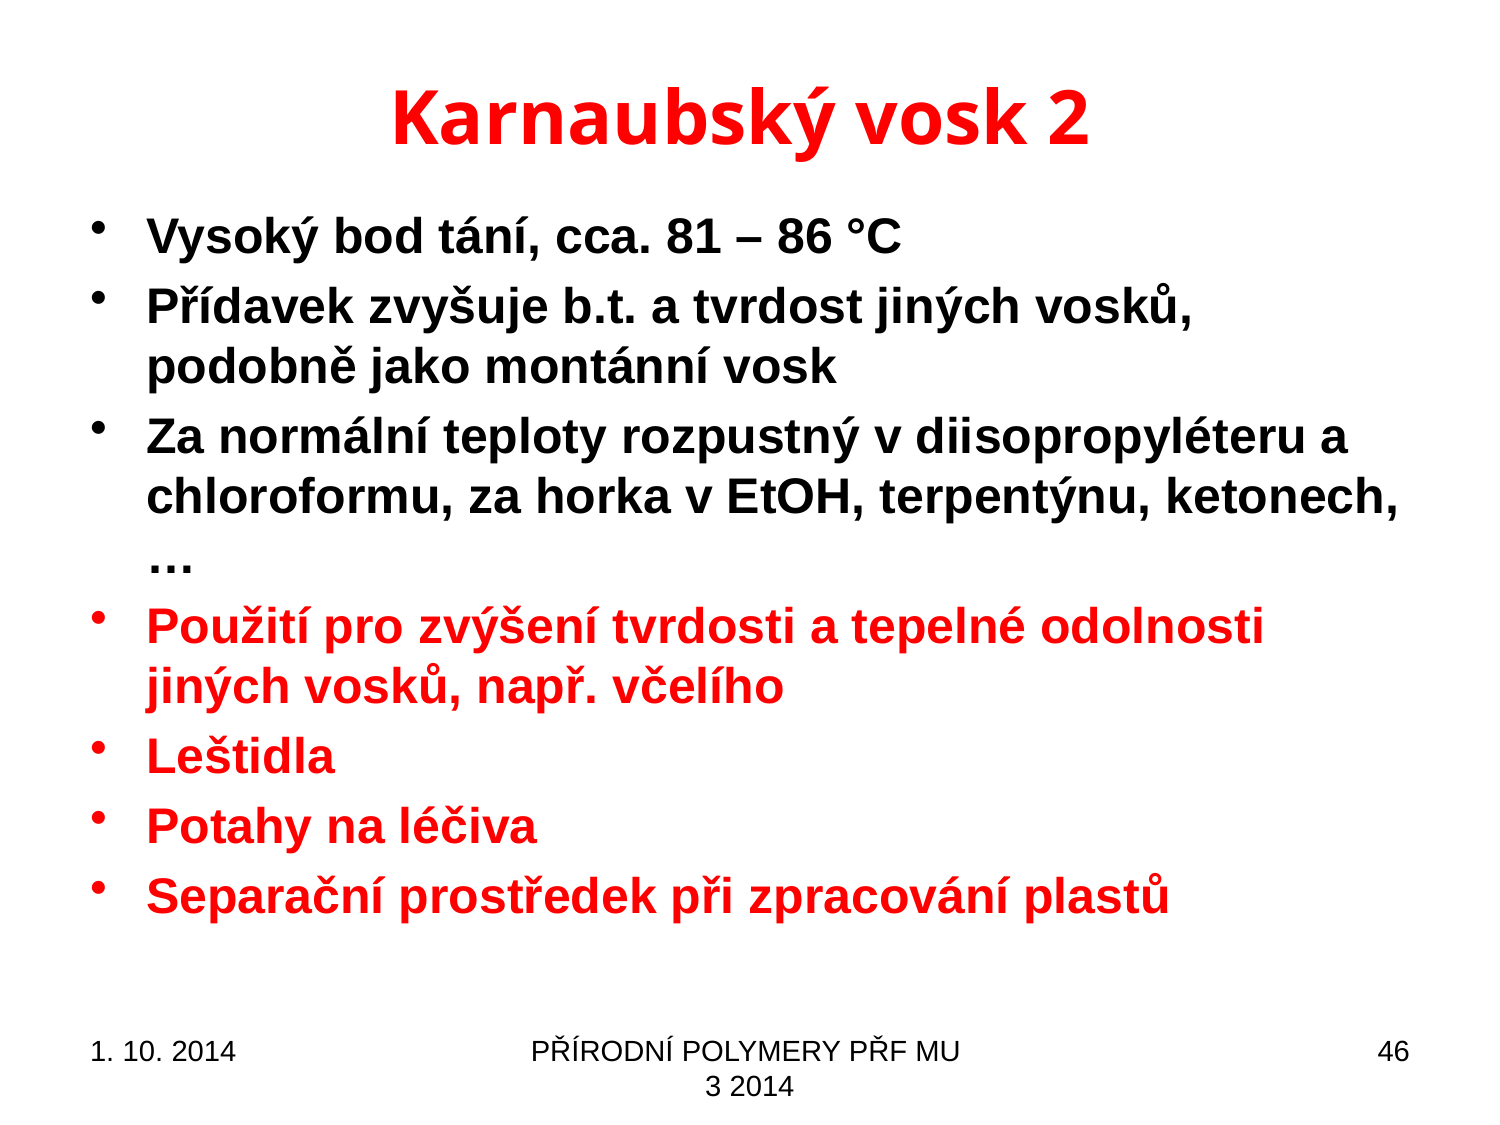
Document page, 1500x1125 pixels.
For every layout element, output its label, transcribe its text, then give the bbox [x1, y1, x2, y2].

slide_number 1. 10. 2014 [74, 1024, 426, 1103]
footer PŘÍRODNÍ POLYMERY PŘF MU 3 2014 [512, 1024, 988, 1103]
title Karnaubský vosk 2 [74, 44, 1426, 185]
slide_number 46 [1074, 1024, 1426, 1103]
list Vysoký bod tání, cca. 81 – 86 °C Přídavek zvyšuje b.t. a tvrdost jiných vosků, podobně jako montánní vosk Za normální teploty rozpustný v diisopropyléteru a chloroformu, za horka v EtOH, terpentýnu, ketonech, … Použití pro zvýšení tvrdosti a tepelné odolnosti jiných vosků, např. včelího Leštidla Potahy na léčiva Separační prostředek při zpracování plastů [74, 196, 1426, 1006]
